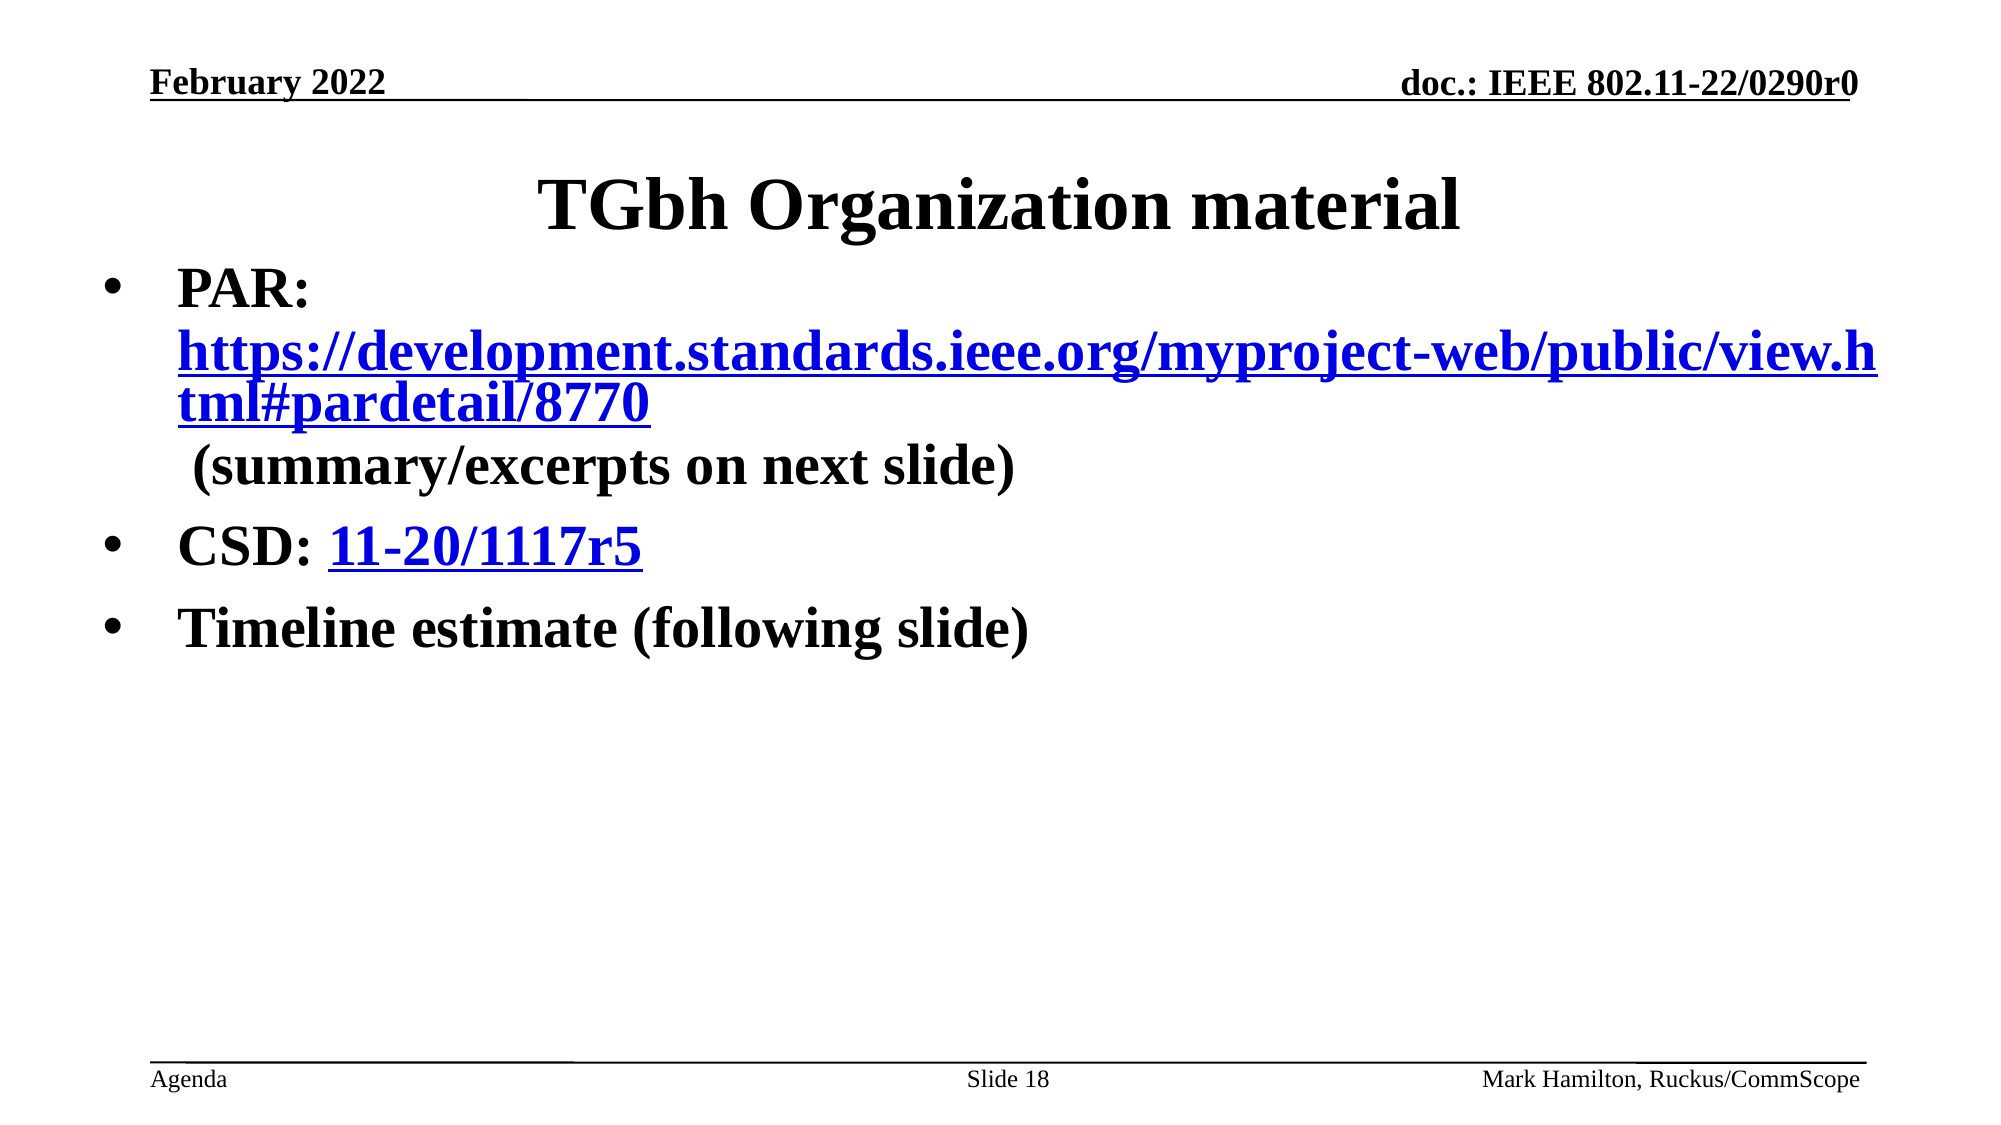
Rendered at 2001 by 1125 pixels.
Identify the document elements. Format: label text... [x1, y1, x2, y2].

slide_number Slide 18 [950, 1061, 1067, 1123]
list PAR: https://development.standards.ieee.org/myproject-web/public/view.html#pardetail/8770 (summary/excerpts on next slide) CSD: 11-20/1117r5 Timeline estimate (following slide) [87, 249, 1901, 1063]
title TGbh Organization material [149, 112, 1850, 249]
